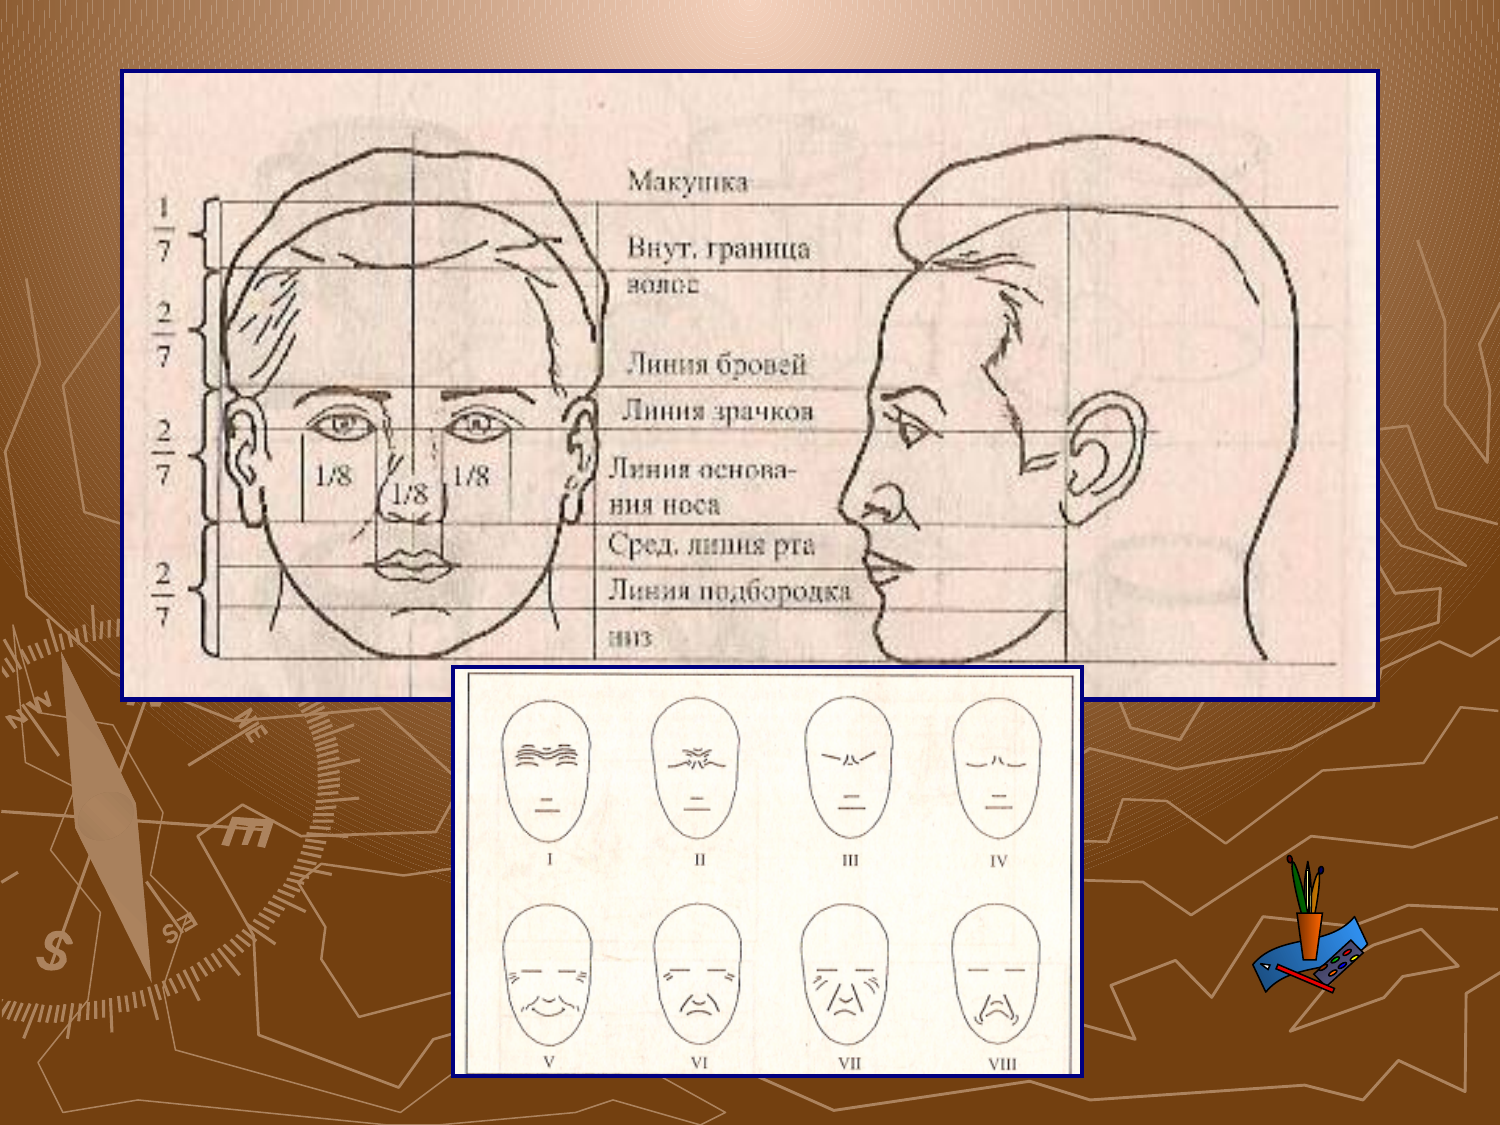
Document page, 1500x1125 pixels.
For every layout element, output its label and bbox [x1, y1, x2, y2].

list [454, 668, 1080, 1075]
text_box [1253, 855, 1367, 981]
list [123, 72, 1376, 698]
